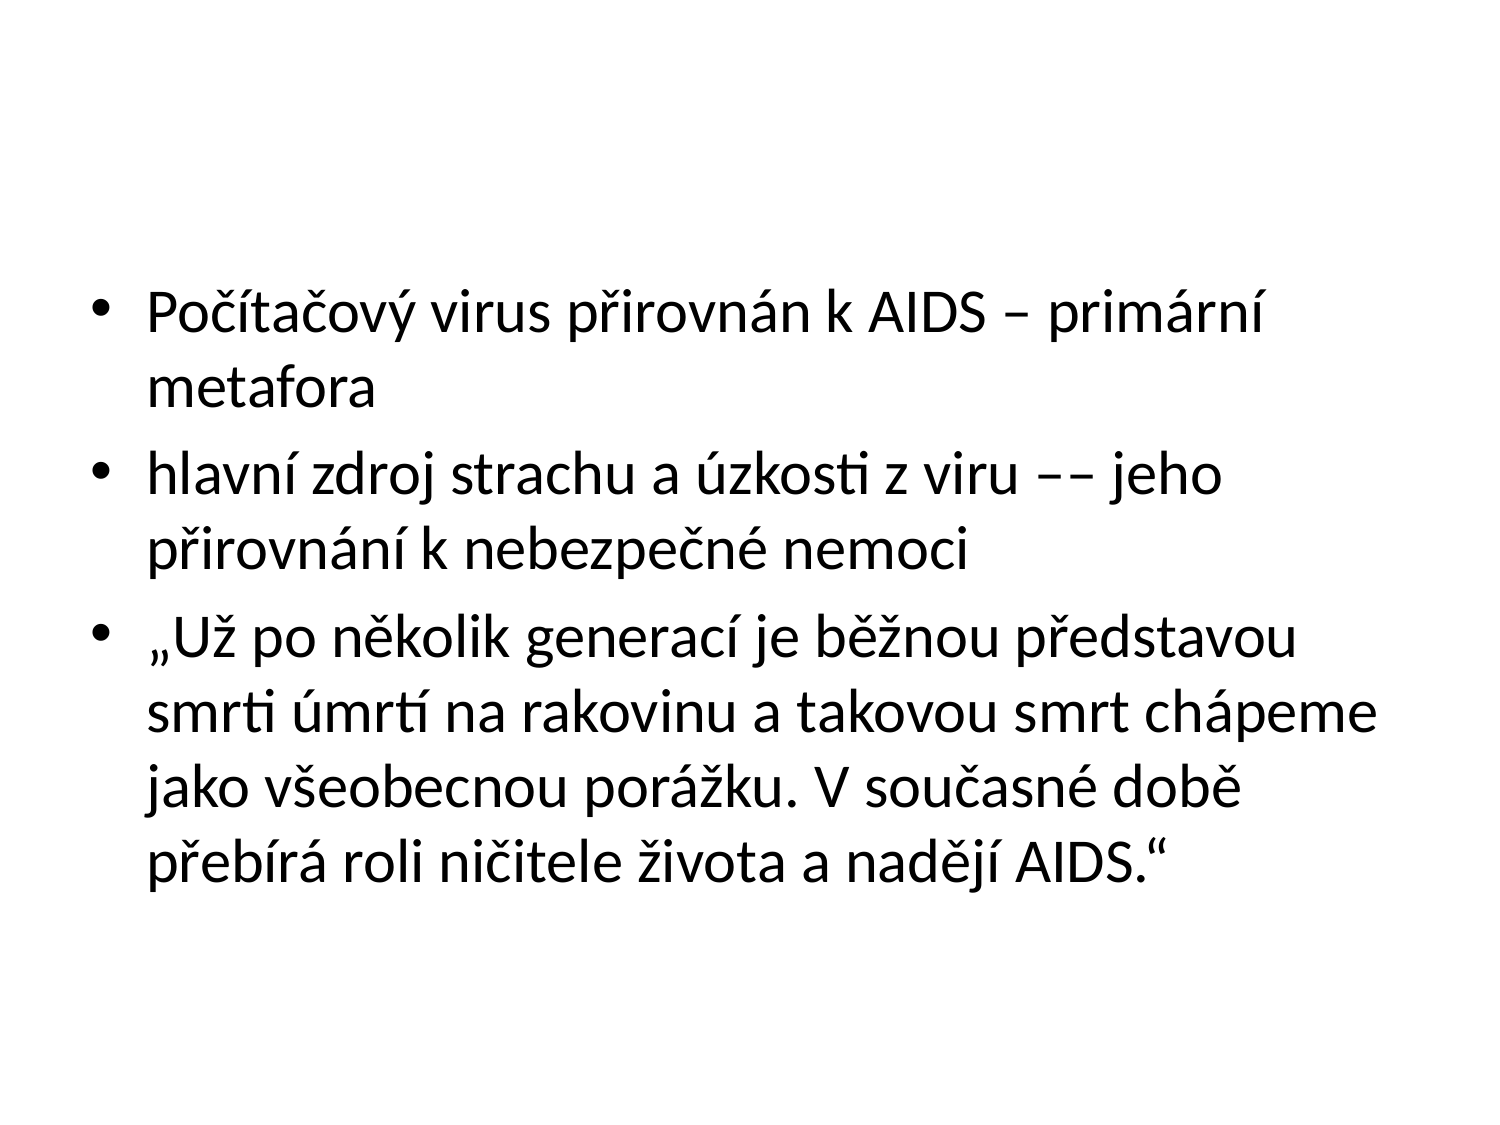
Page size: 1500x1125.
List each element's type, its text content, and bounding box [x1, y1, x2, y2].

list Počítačový virus přirovnán k AIDS – primární metafora hlavní zdroj strachu a úzkosti z viru –– jeho přirovnání k nebezpečné nemoci „Už po několik generací je běžnou představou smrti úmrtí na rakovinu a takovou smrt chápeme jako všeobecnou porážku. V současné době přebírá roli ničitele života a nadějí AIDS.“ [75, 262, 1425, 1005]
